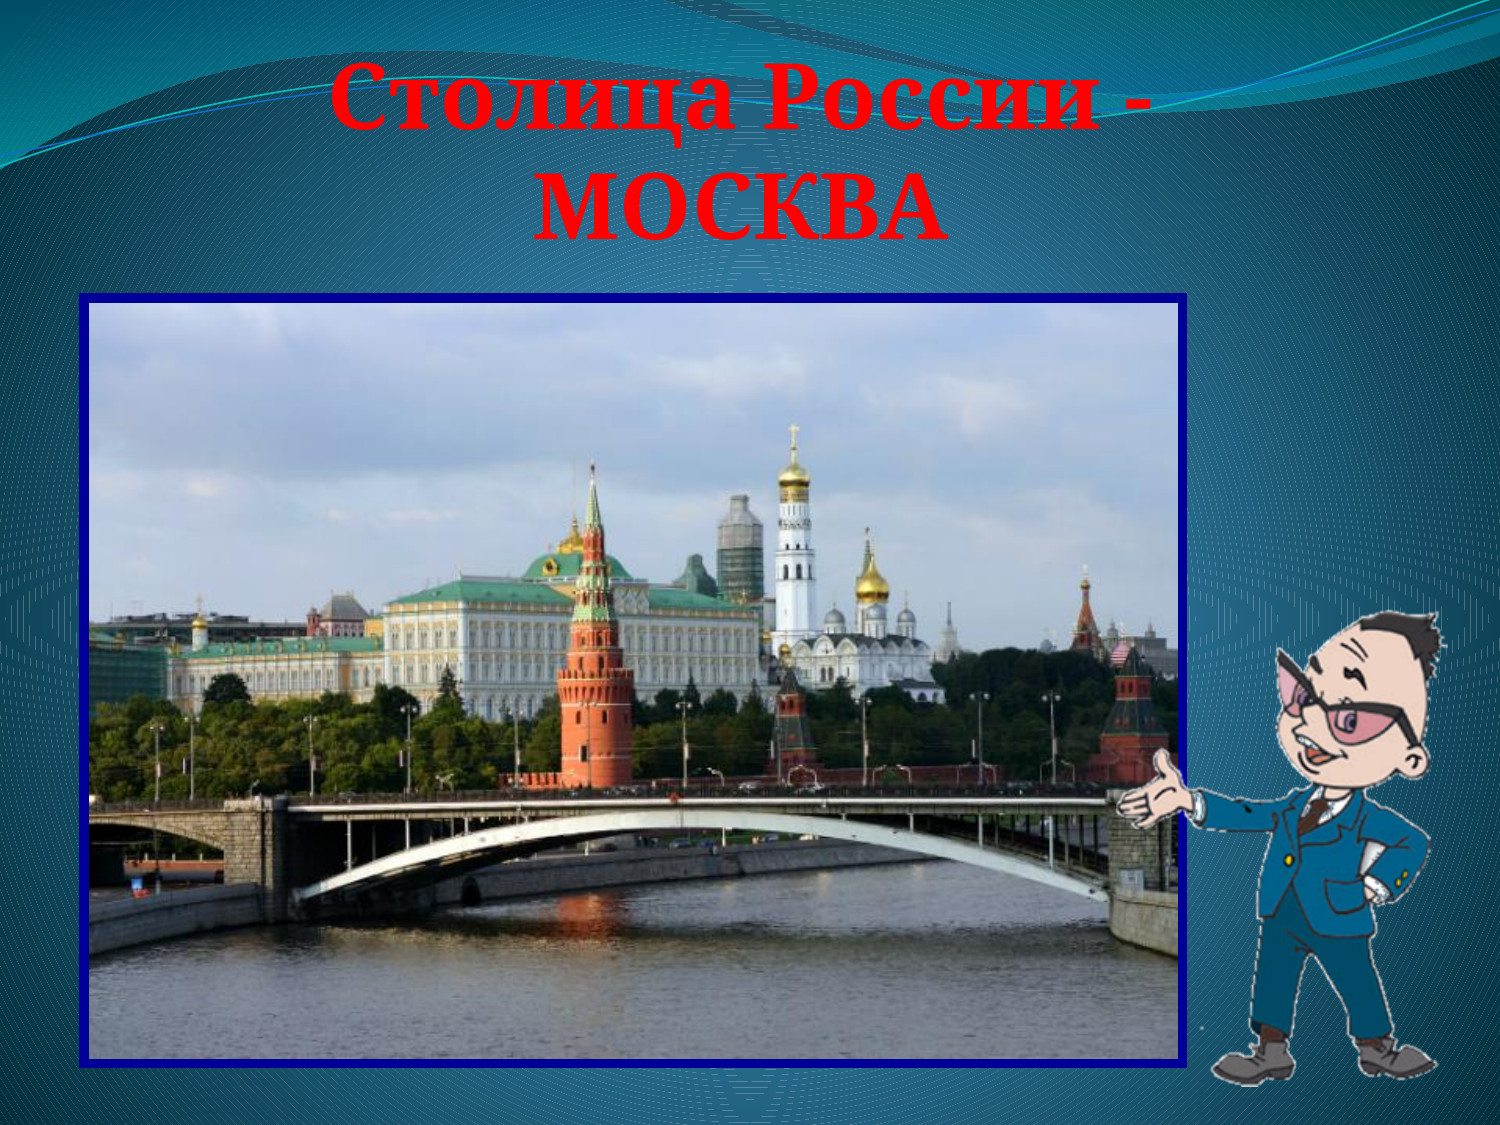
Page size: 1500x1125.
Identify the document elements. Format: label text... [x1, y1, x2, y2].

text_box Столица России - МОСКВА [312, 30, 1169, 266]
picture [88, 302, 1448, 1087]
